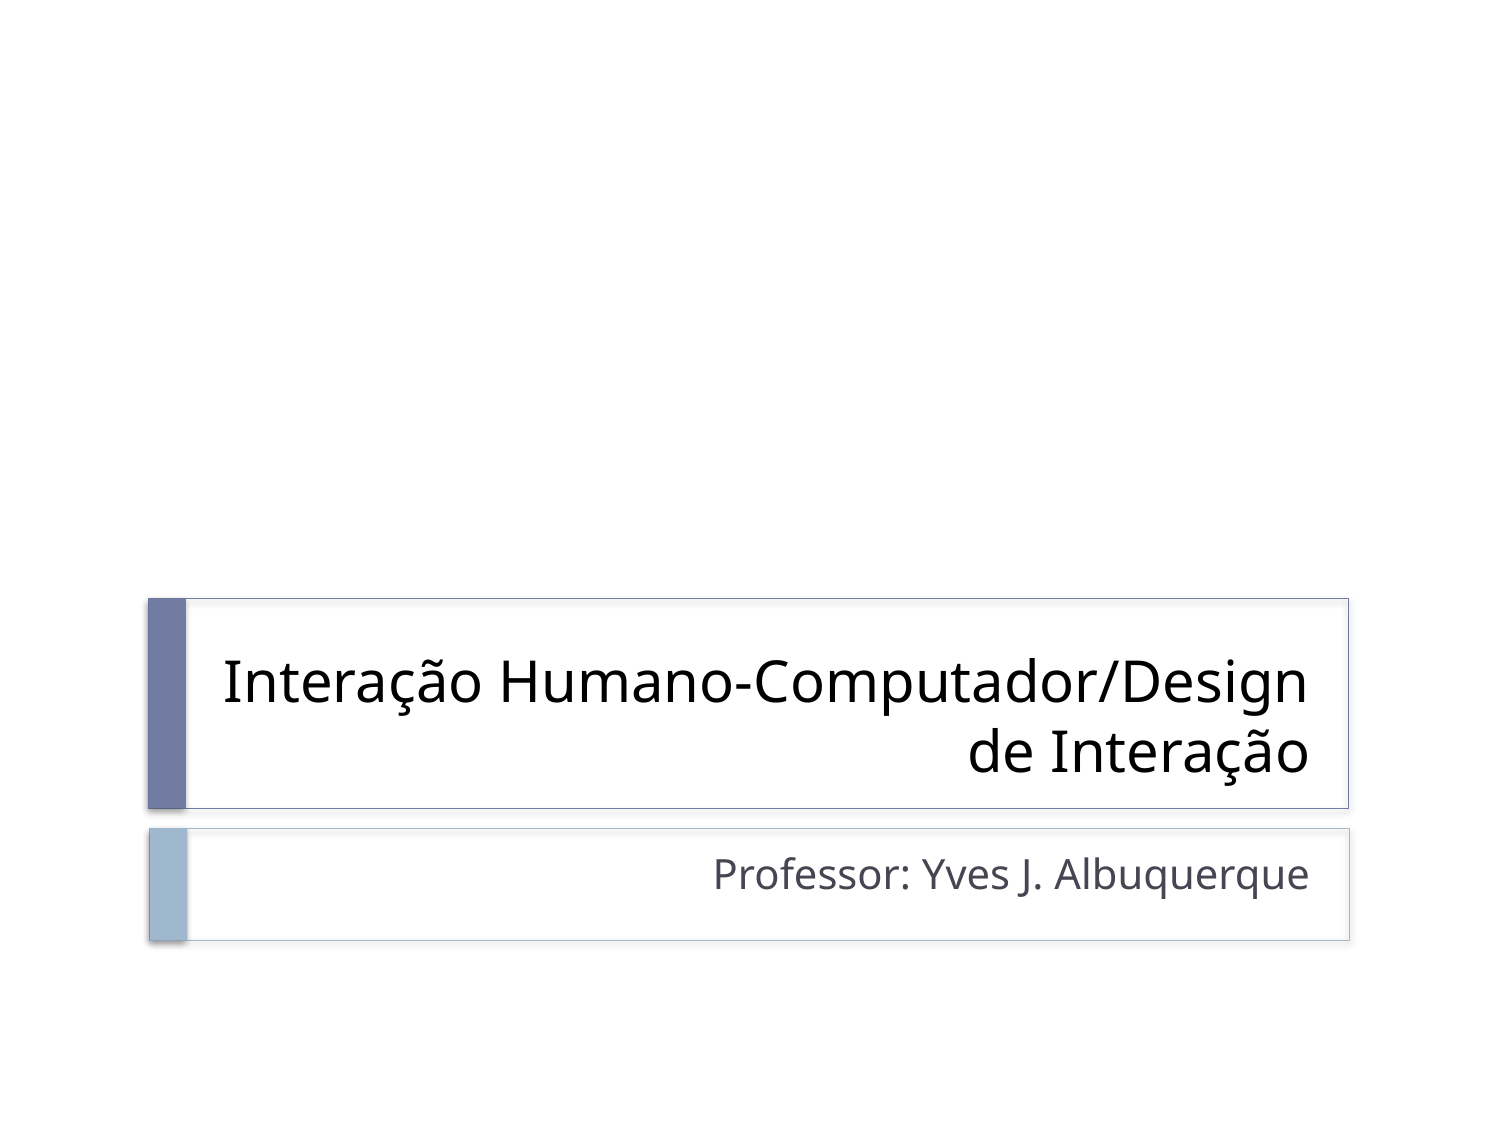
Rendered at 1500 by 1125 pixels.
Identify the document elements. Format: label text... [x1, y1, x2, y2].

title Interação Humano-Computador/Design de Interação [200, 637, 1325, 800]
subtitle Professor: Yves J. Albuquerque [200, 840, 1325, 929]
